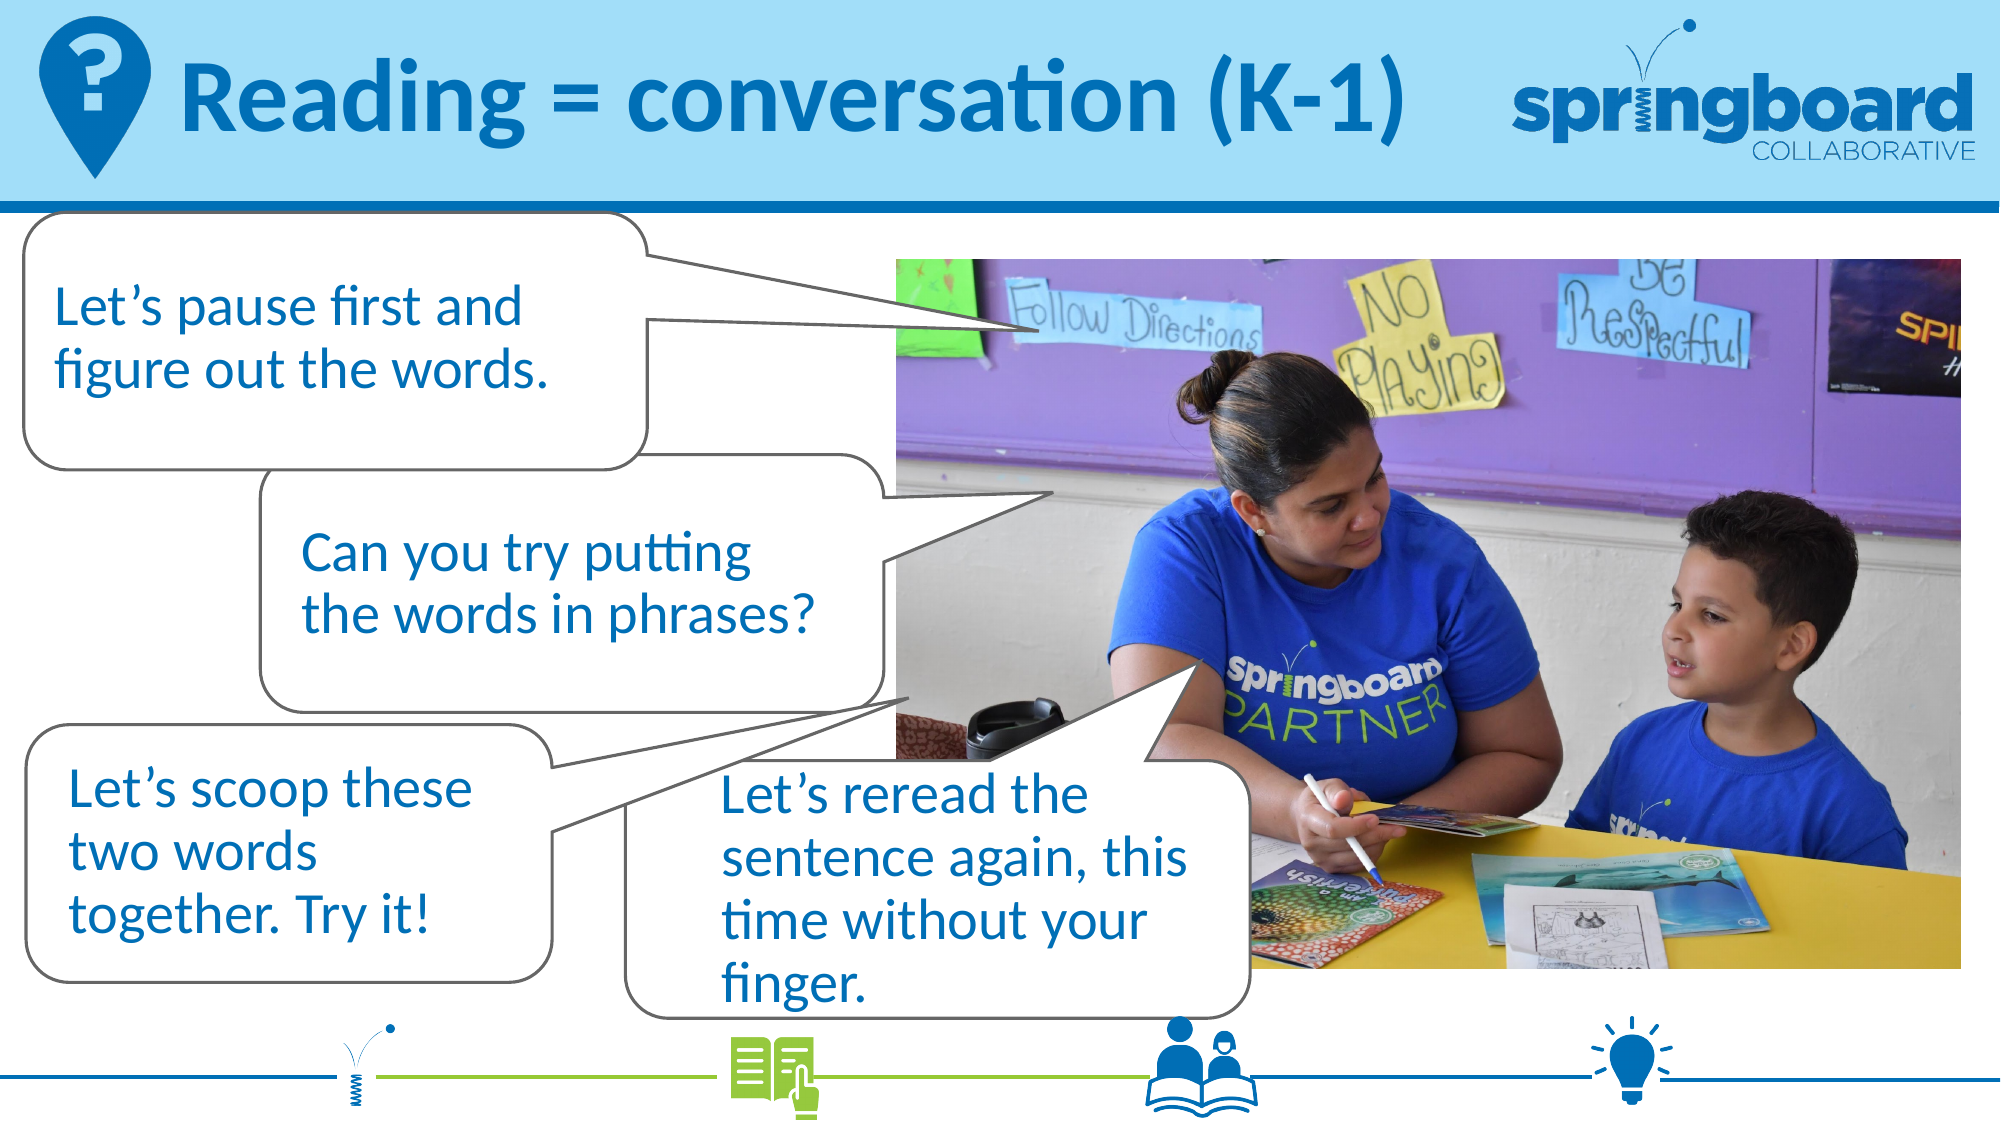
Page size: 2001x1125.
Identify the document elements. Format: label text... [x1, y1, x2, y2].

list Let’s scoop these two words together. Try it! [52, 737, 526, 966]
picture [731, 1037, 819, 1120]
picture [1145, 1016, 1258, 1118]
list Can you try putting the words in phrases? [286, 482, 859, 686]
picture [39, 13, 152, 180]
picture [896, 259, 1961, 969]
picture [1591, 1016, 1673, 1105]
list Let’s reread the sentence again, this time without your finger. [668, 775, 1211, 1004]
title Reading = conversation (K-1) [134, 0, 2000, 196]
picture [343, 1024, 395, 1106]
list Let’s pause first and figure out the words. [39, 237, 612, 440]
